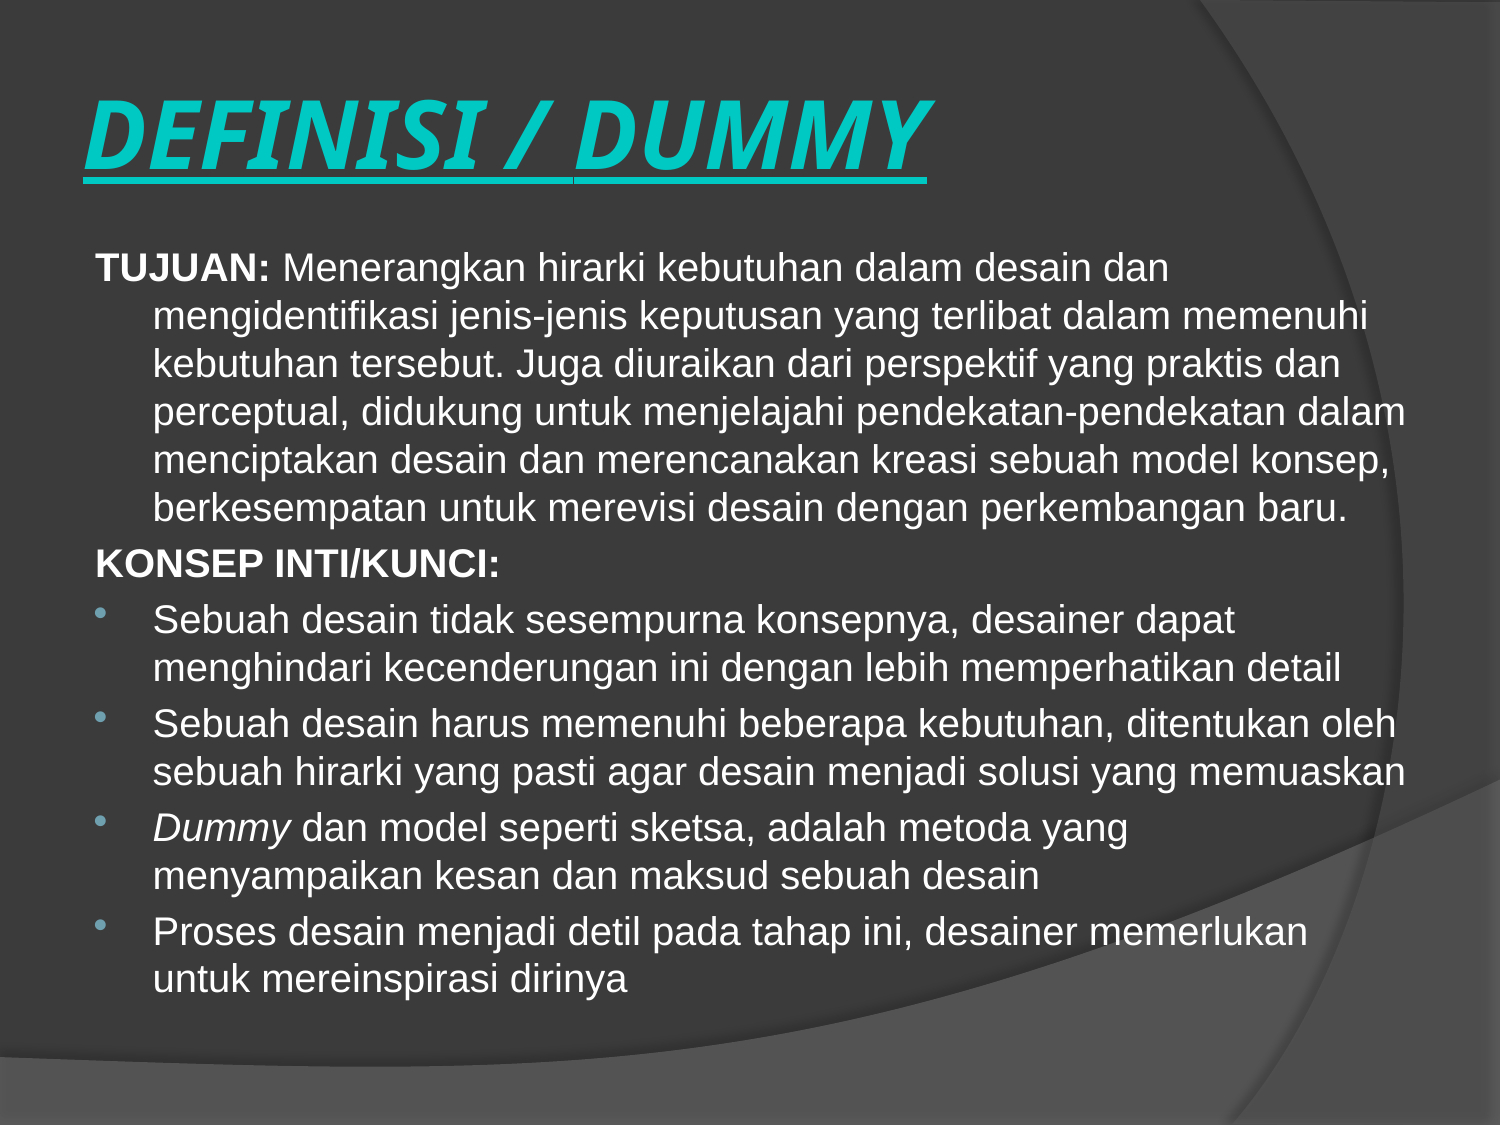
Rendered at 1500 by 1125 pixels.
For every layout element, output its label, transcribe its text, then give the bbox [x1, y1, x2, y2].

title DEFINISI / DUMMY [75, 45, 1300, 233]
list TUJUAN: Menerangkan hirarki kebutuhan dalam desain dan mengidentifikasi jenis-jenis keputusan yang terlibat dalam memenuhi kebutuhan tersebut. Juga diuraikan dari perspektif yang praktis dan perceptual, didukung untuk menjelajahi pendekatan-pendekatan dalam menciptakan desain dan merencanakan kreasi sebuah model konsep, berkesempatan untuk merevisi desain dengan perkembangan baru. KONSEP INTI/KUNCI: Sebuah desain tidak sesempurna konsepnya, desainer dapat menghindari kecenderungan ini dengan lebih memperhatikan detail Sebuah desain harus memenuhi beberapa kebutuhan, ditentukan oleh sebuah hirarki yang pasti agar desain menjadi solusi yang memuaskan Dummy dan model seperti sketsa, adalah metoda yang menyampaikan kesan dan maksud sebuah desain Proses desain menjadi detil pada tahap ini, desainer memerlukan untuk mereinspirasi dirinya [75, 234, 1425, 1079]
